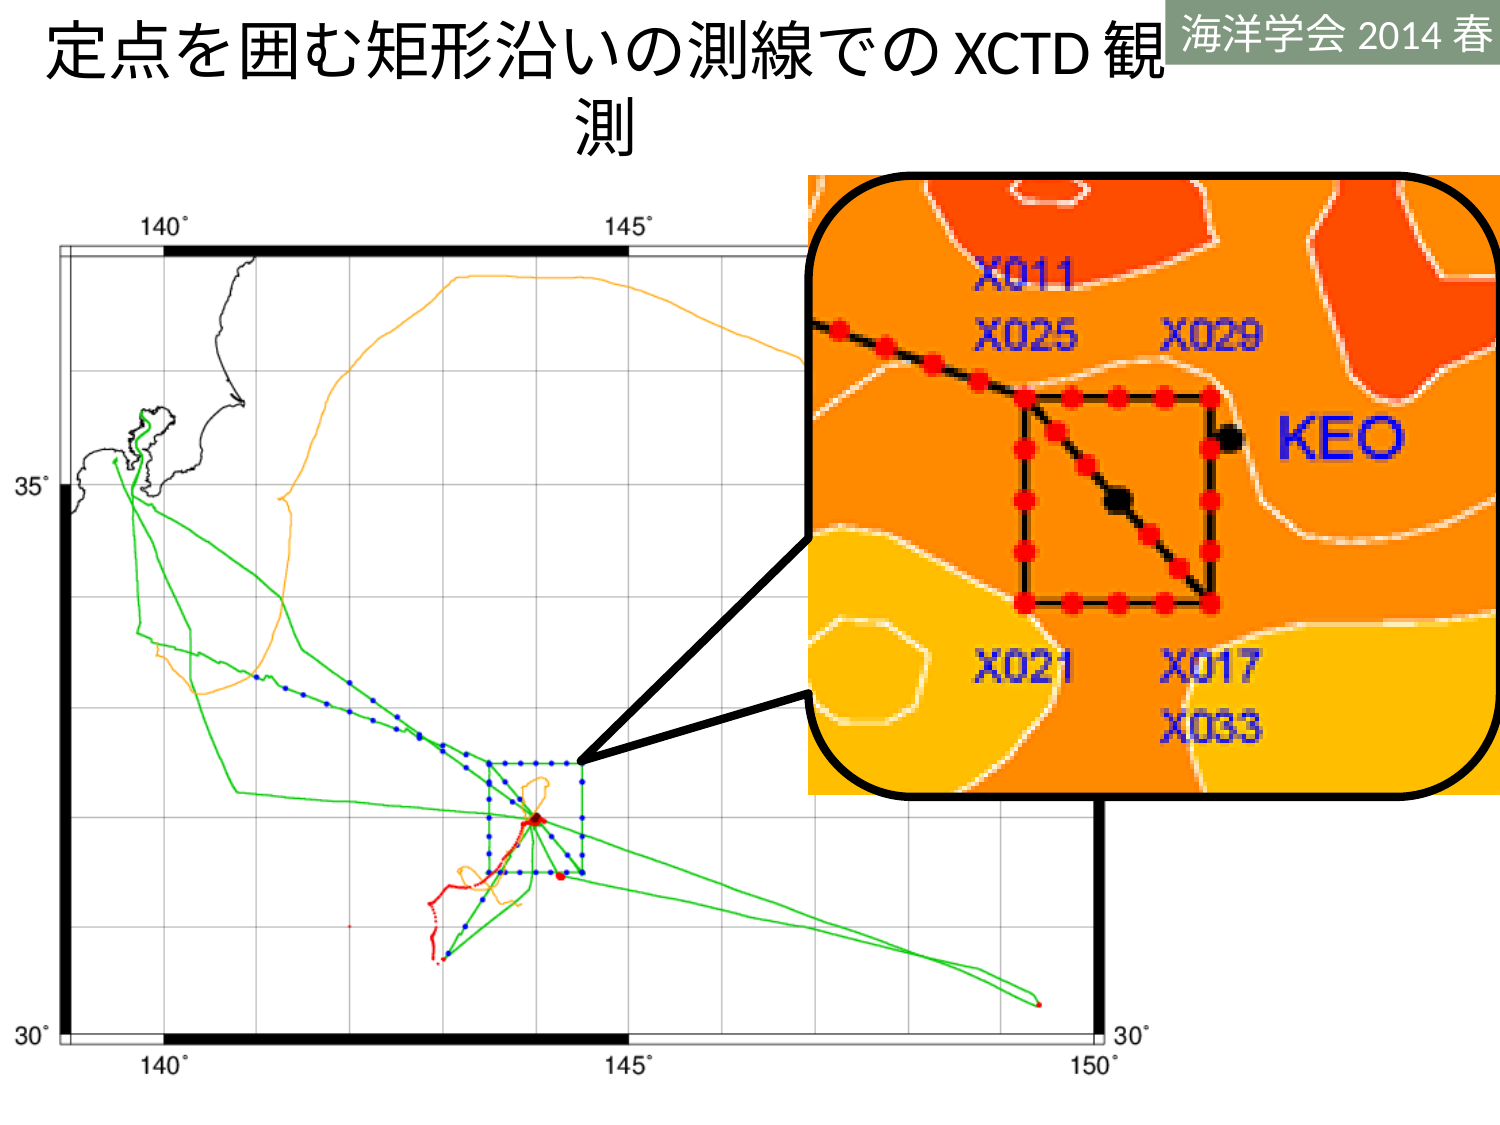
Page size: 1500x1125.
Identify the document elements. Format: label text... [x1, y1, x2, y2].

picture [0, 206, 1161, 1087]
title 定点を囲む矩形沿いの測線でのXCTD観測 [0, 1, 1211, 173]
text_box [808, 175, 1500, 798]
text_box 海洋学会2014春 [1165, 0, 1500, 65]
